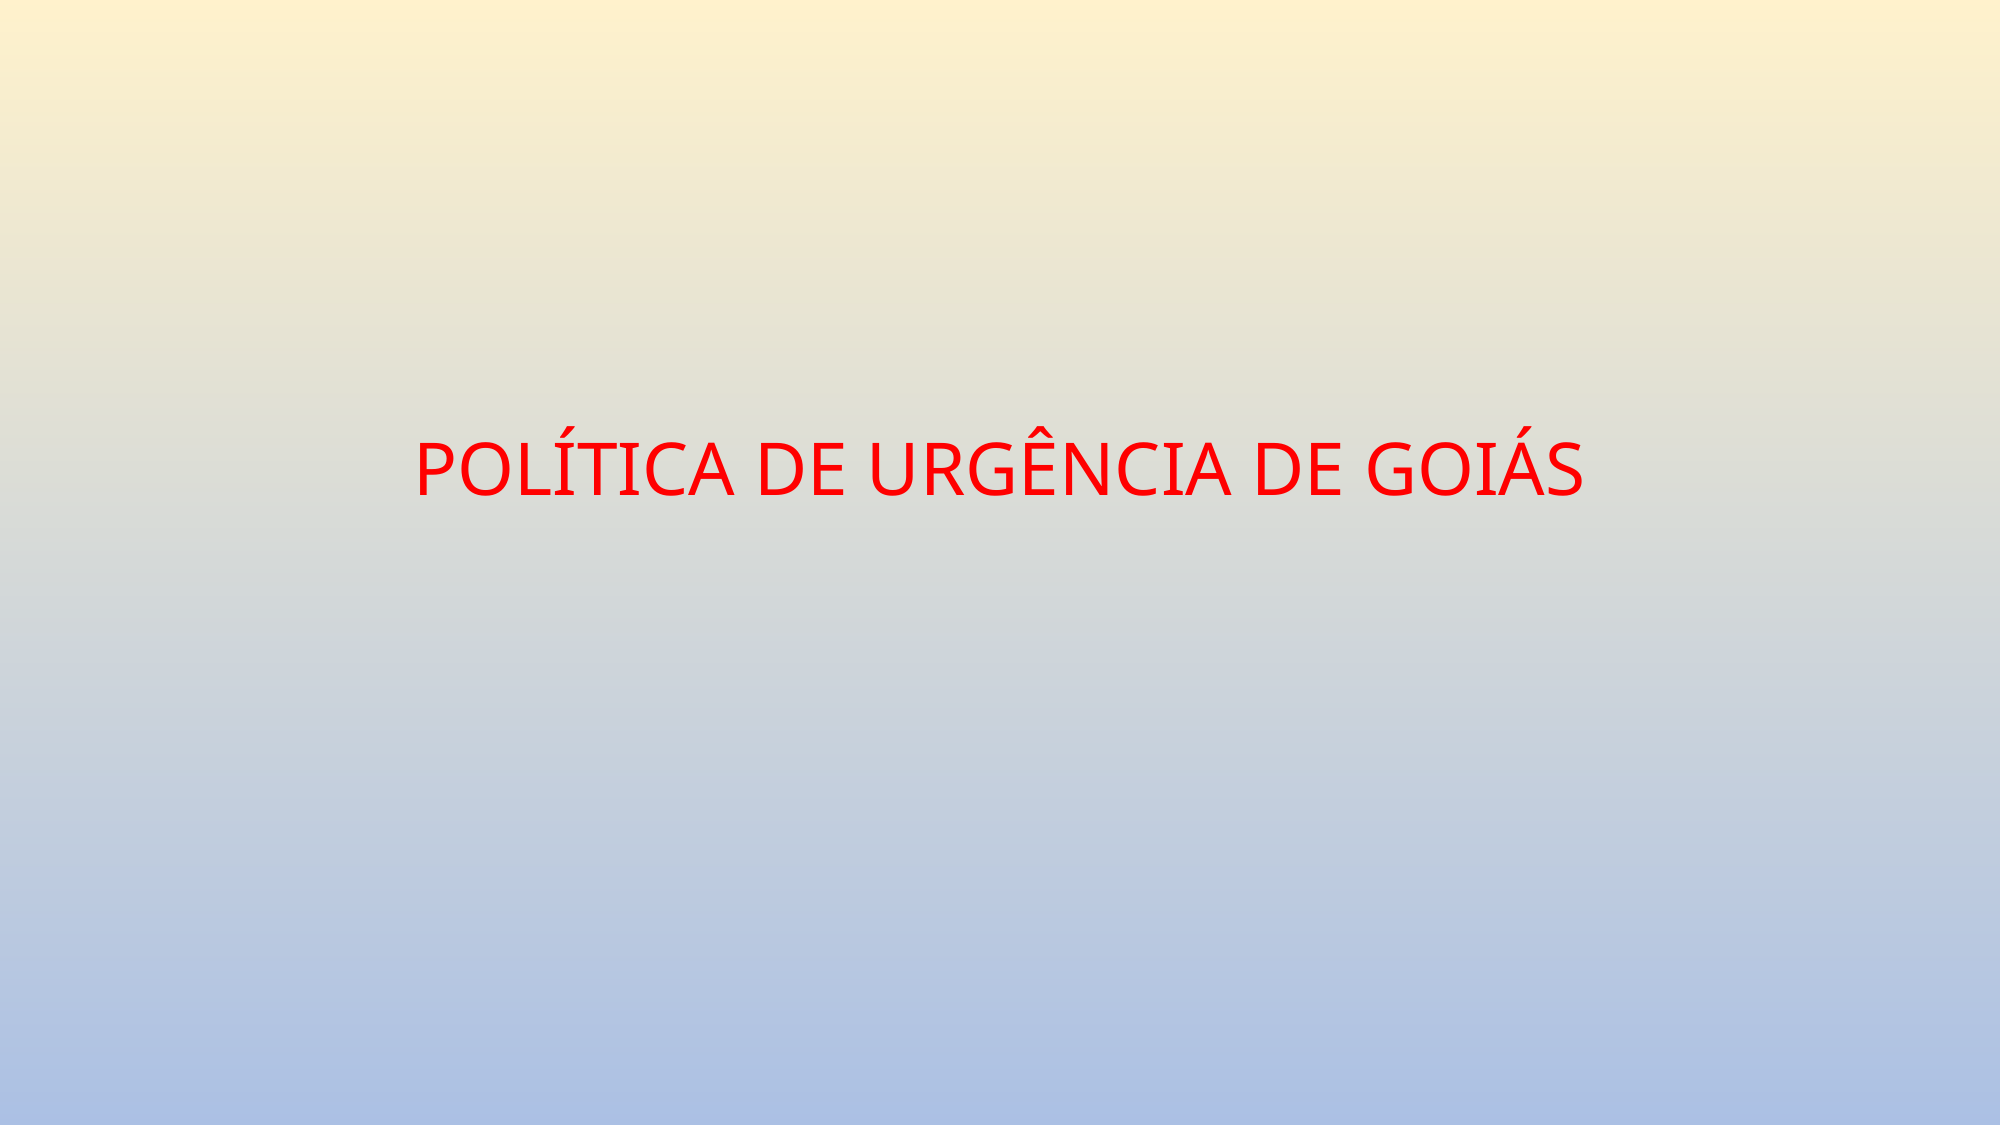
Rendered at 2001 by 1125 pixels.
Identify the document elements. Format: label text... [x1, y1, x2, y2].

text_box POLÍTICA DE URGÊNCIA DE GOIÁS [169, 414, 1831, 518]
